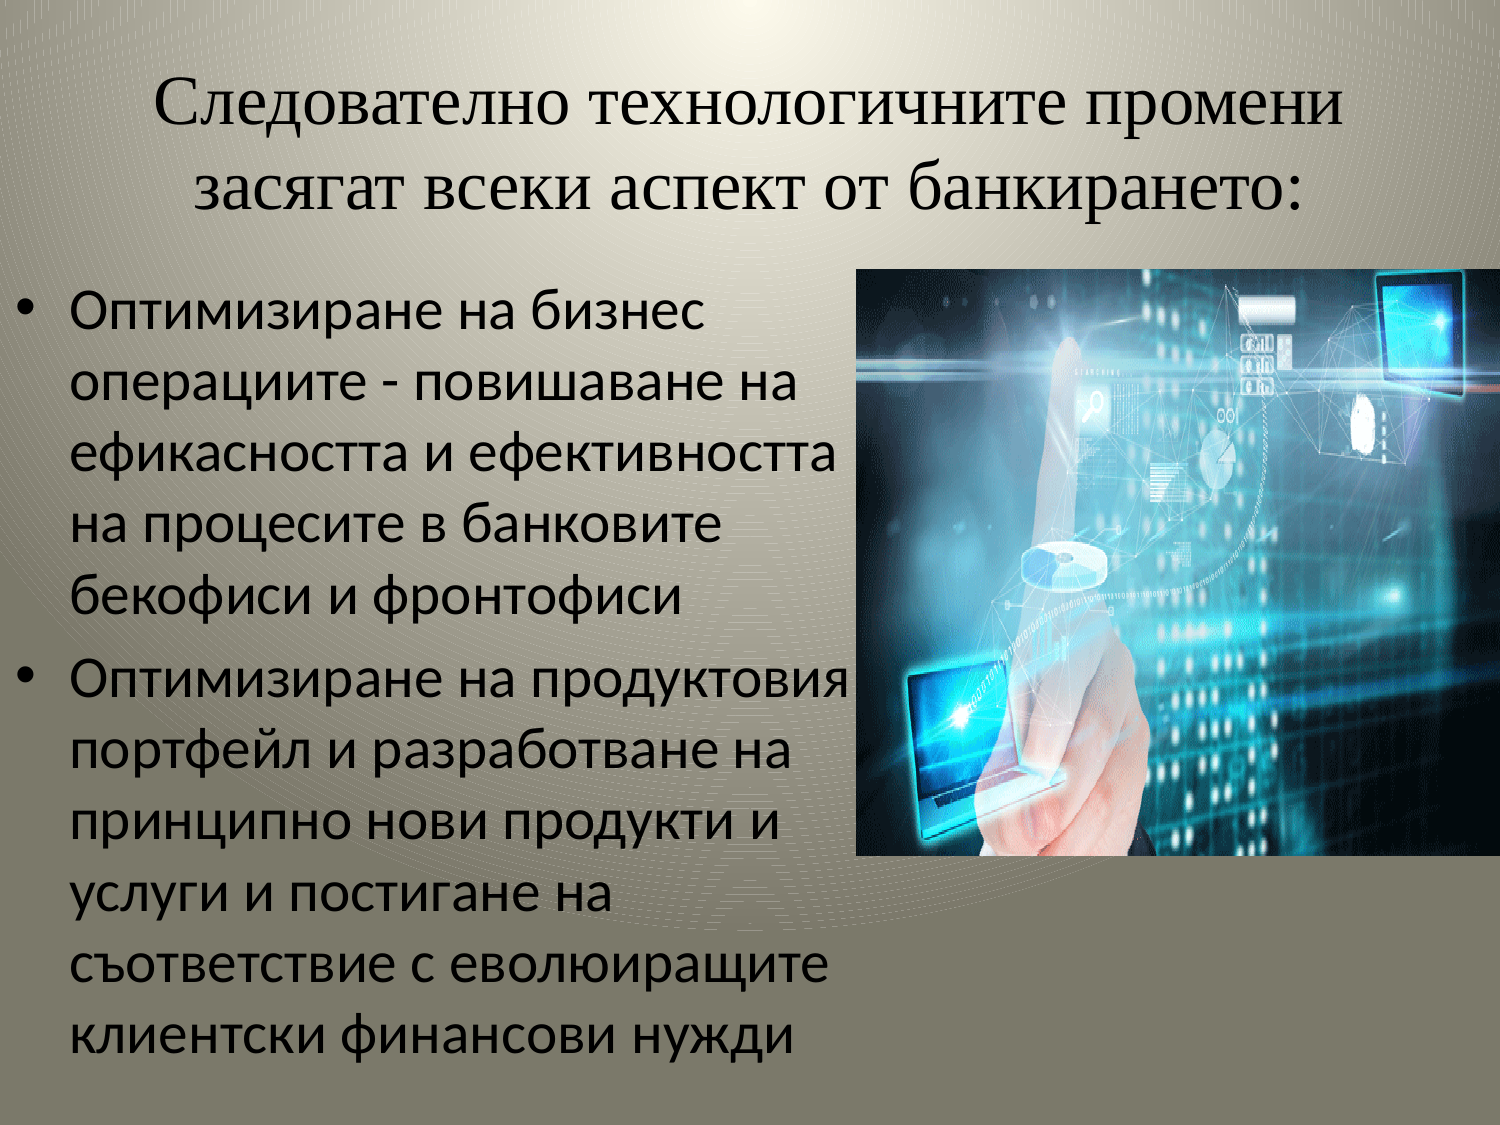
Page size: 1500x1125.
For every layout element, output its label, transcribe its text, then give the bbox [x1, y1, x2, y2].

list Оптимизиране на бизнес операциите - повишаване на ефикасността и ефективността на процесите в банковите бекофиси и фронтофиси Оптимизиране на продуктовия портфейл и разработване на принципно нови продукти и услуги и постигане на съответствие с еволюиращите клиентски финансови нужди [0, 262, 869, 1125]
title Следователно технологичните промени засягат всеки аспект от банкирането: [75, 45, 1425, 233]
picture [856, 269, 1500, 856]
